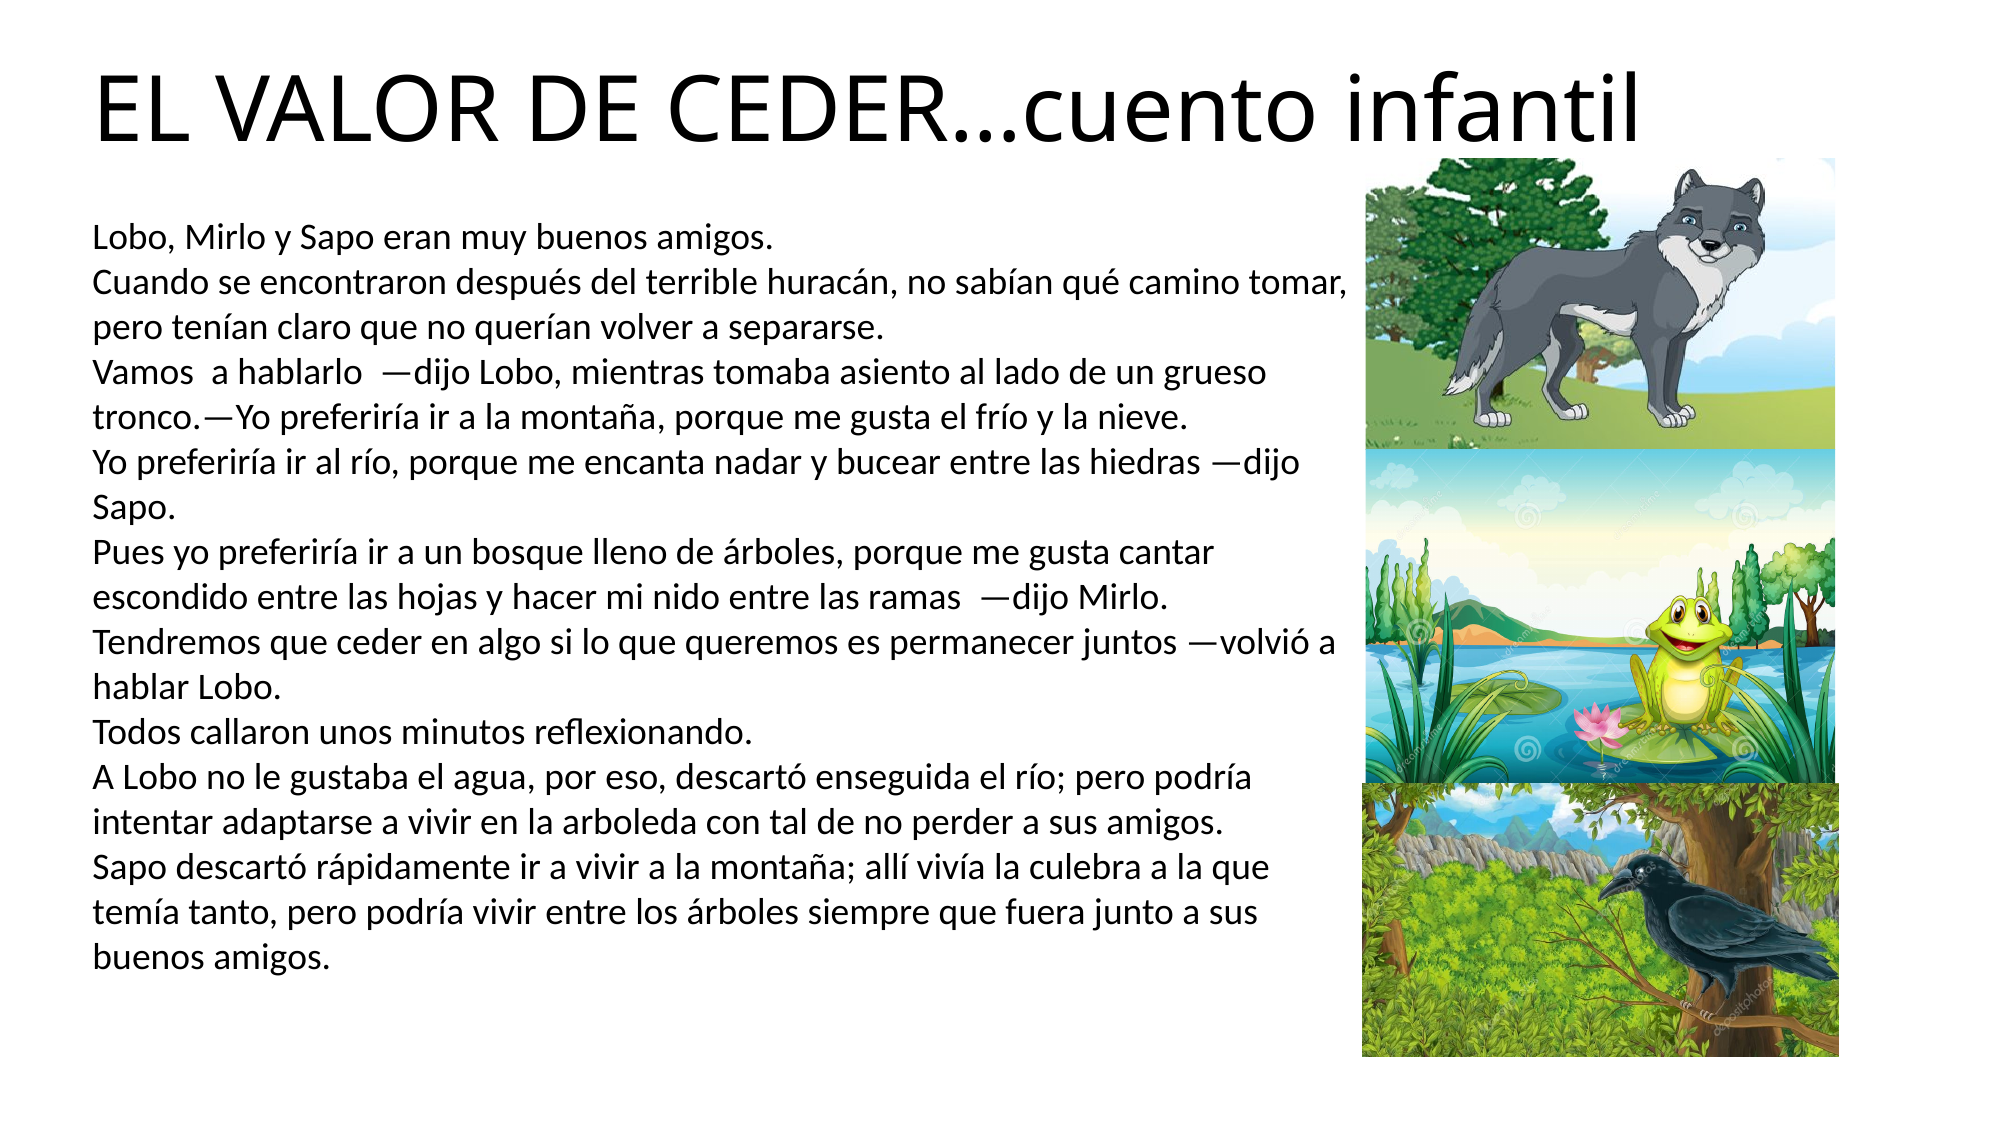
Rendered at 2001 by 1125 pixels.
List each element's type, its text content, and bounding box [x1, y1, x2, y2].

text_box Lobo, Mirlo y Sapo eran muy buenos amigos. Cuando se encontraron después del terrible huracán, no sabían qué camino tomar, pero tenían claro que no querían volver a separarse. Vamos a hablarlo —dijo Lobo, mientras tomaba asiento al lado de un grueso tronco.—Yo preferiría ir a la montaña, porque me gusta el frío y la nieve. Yo preferiría ir al río, porque me encanta nadar y bucear entre las hiedras —dijo Sapo. Pues yo preferiría ir a un bosque lleno de árboles, porque me gusta cantar escondido entre las hojas y hacer mi nido entre las ramas —dijo Mirlo. Tendremos que ceder en algo si lo que queremos es permanecer juntos —volvió a hablar Lobo. Todos callaron unos minutos reflexionando. A Lobo no le gustaba el agua, por eso, descartó enseguida el río; pero podría intentar adaptarse a vivir en la arboleda con tal de no perder a sus amigos. Sapo descartó rápidamente ir a vivir a la montaña; allí vivía la culebra a la que temía tanto, pero podría vivir entre los árboles siempre que fuera junto a sus buenos amigos. [77, 221, 1365, 1030]
picture [1362, 157, 1839, 1057]
title EL VALOR DE CEDER…cuento infantil [77, 3, 1863, 221]
